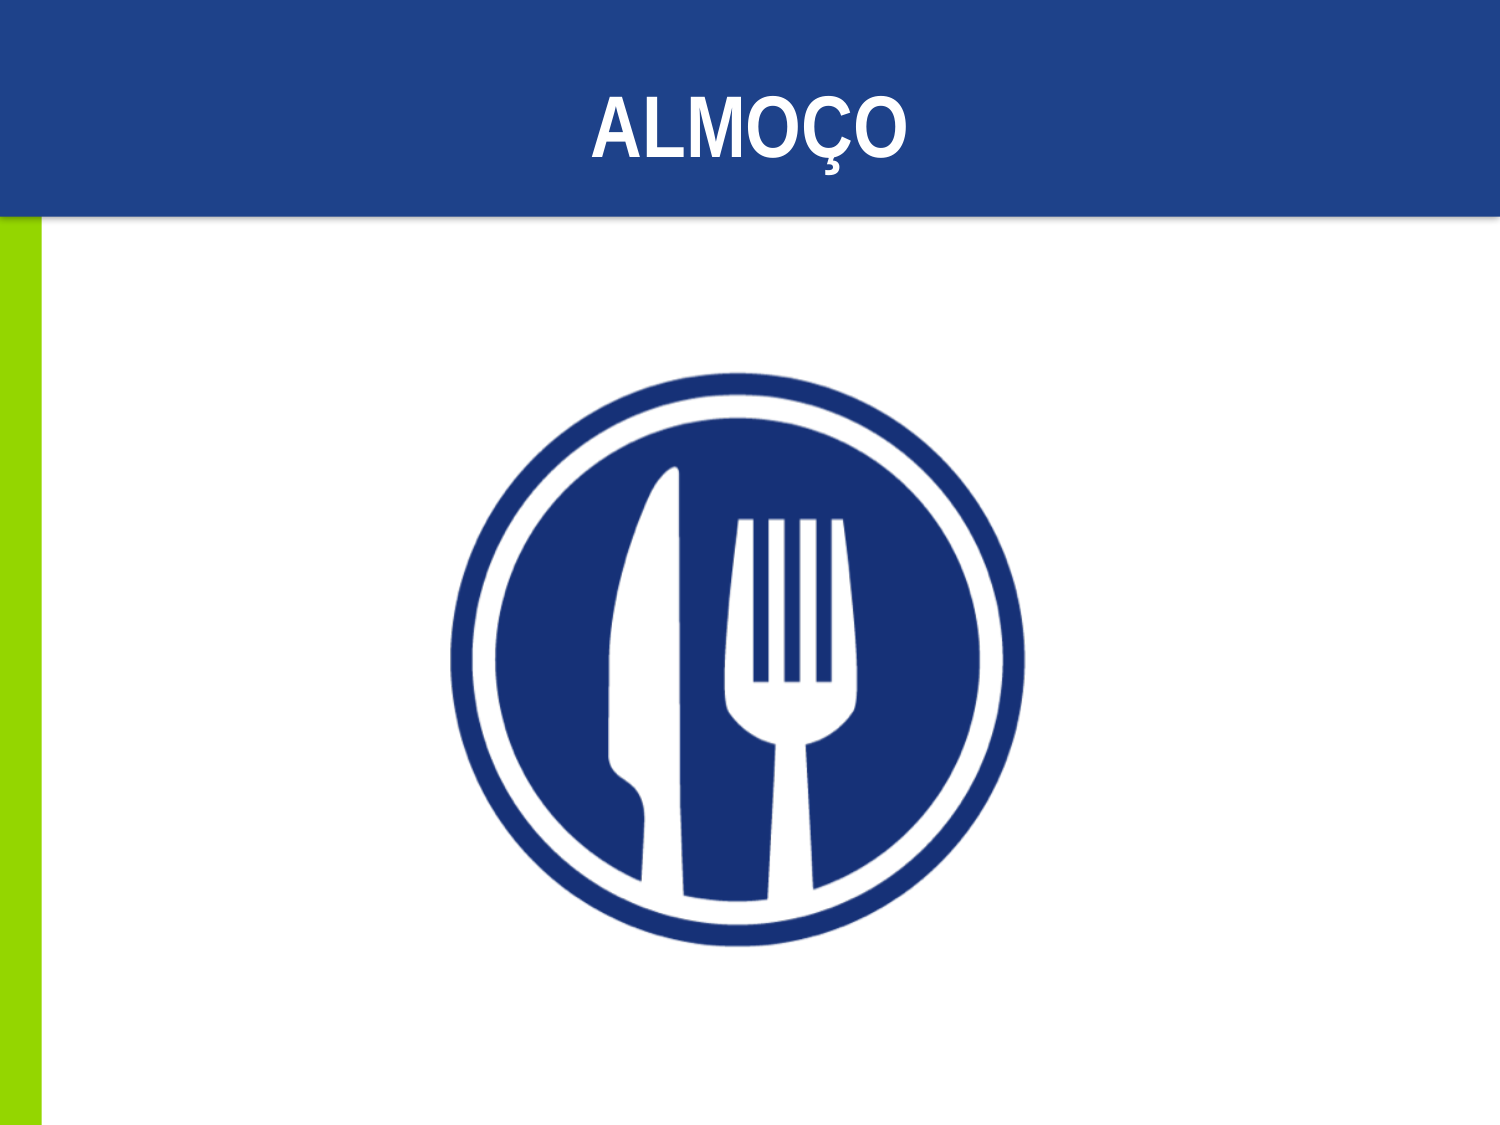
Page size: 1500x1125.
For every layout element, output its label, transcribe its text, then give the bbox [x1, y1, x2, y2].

title ALMOÇO [75, 52, 1425, 193]
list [162, 305, 1312, 989]
